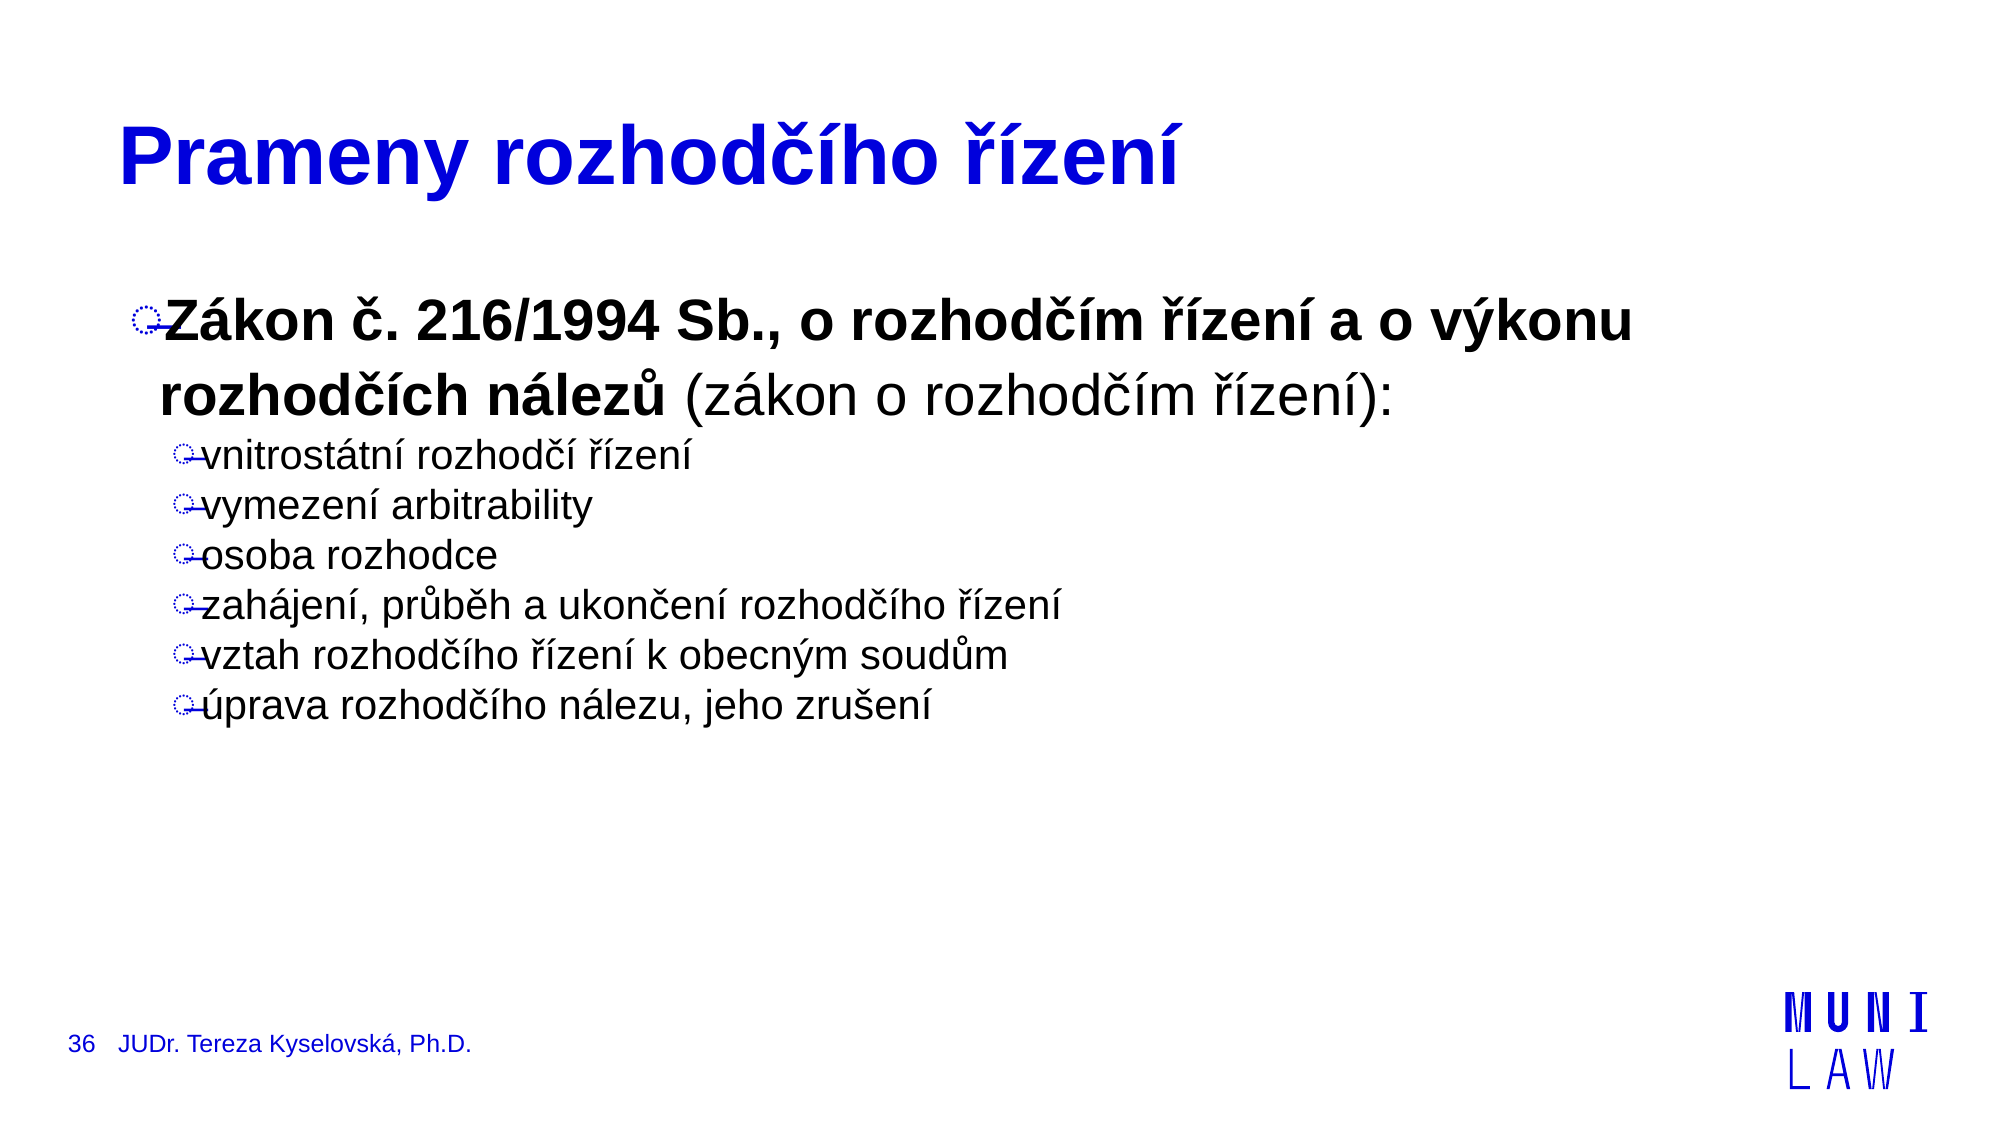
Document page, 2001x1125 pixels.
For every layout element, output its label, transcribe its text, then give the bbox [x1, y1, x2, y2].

list Zákon č. 216/1994 Sb., o rozhodčím řízení a o výkonu rozhodčích nálezů (zákon o rozhodčím řízení): vnitrostátní rozhodčí řízení vymezení arbitrability osoba rozhodce zahájení, průběh a ukončení rozhodčího řízení vztah rozhodčího řízení k obecným soudům úprava rozhodčího nálezu, jeho zrušení [118, 277, 1883, 957]
slide_number 36 [67, 1021, 110, 1063]
title Prameny rozhodčího řízení [118, 118, 1883, 193]
footer JUDr. Tereza Kyselovská, Ph.D. [118, 1021, 1418, 1063]
